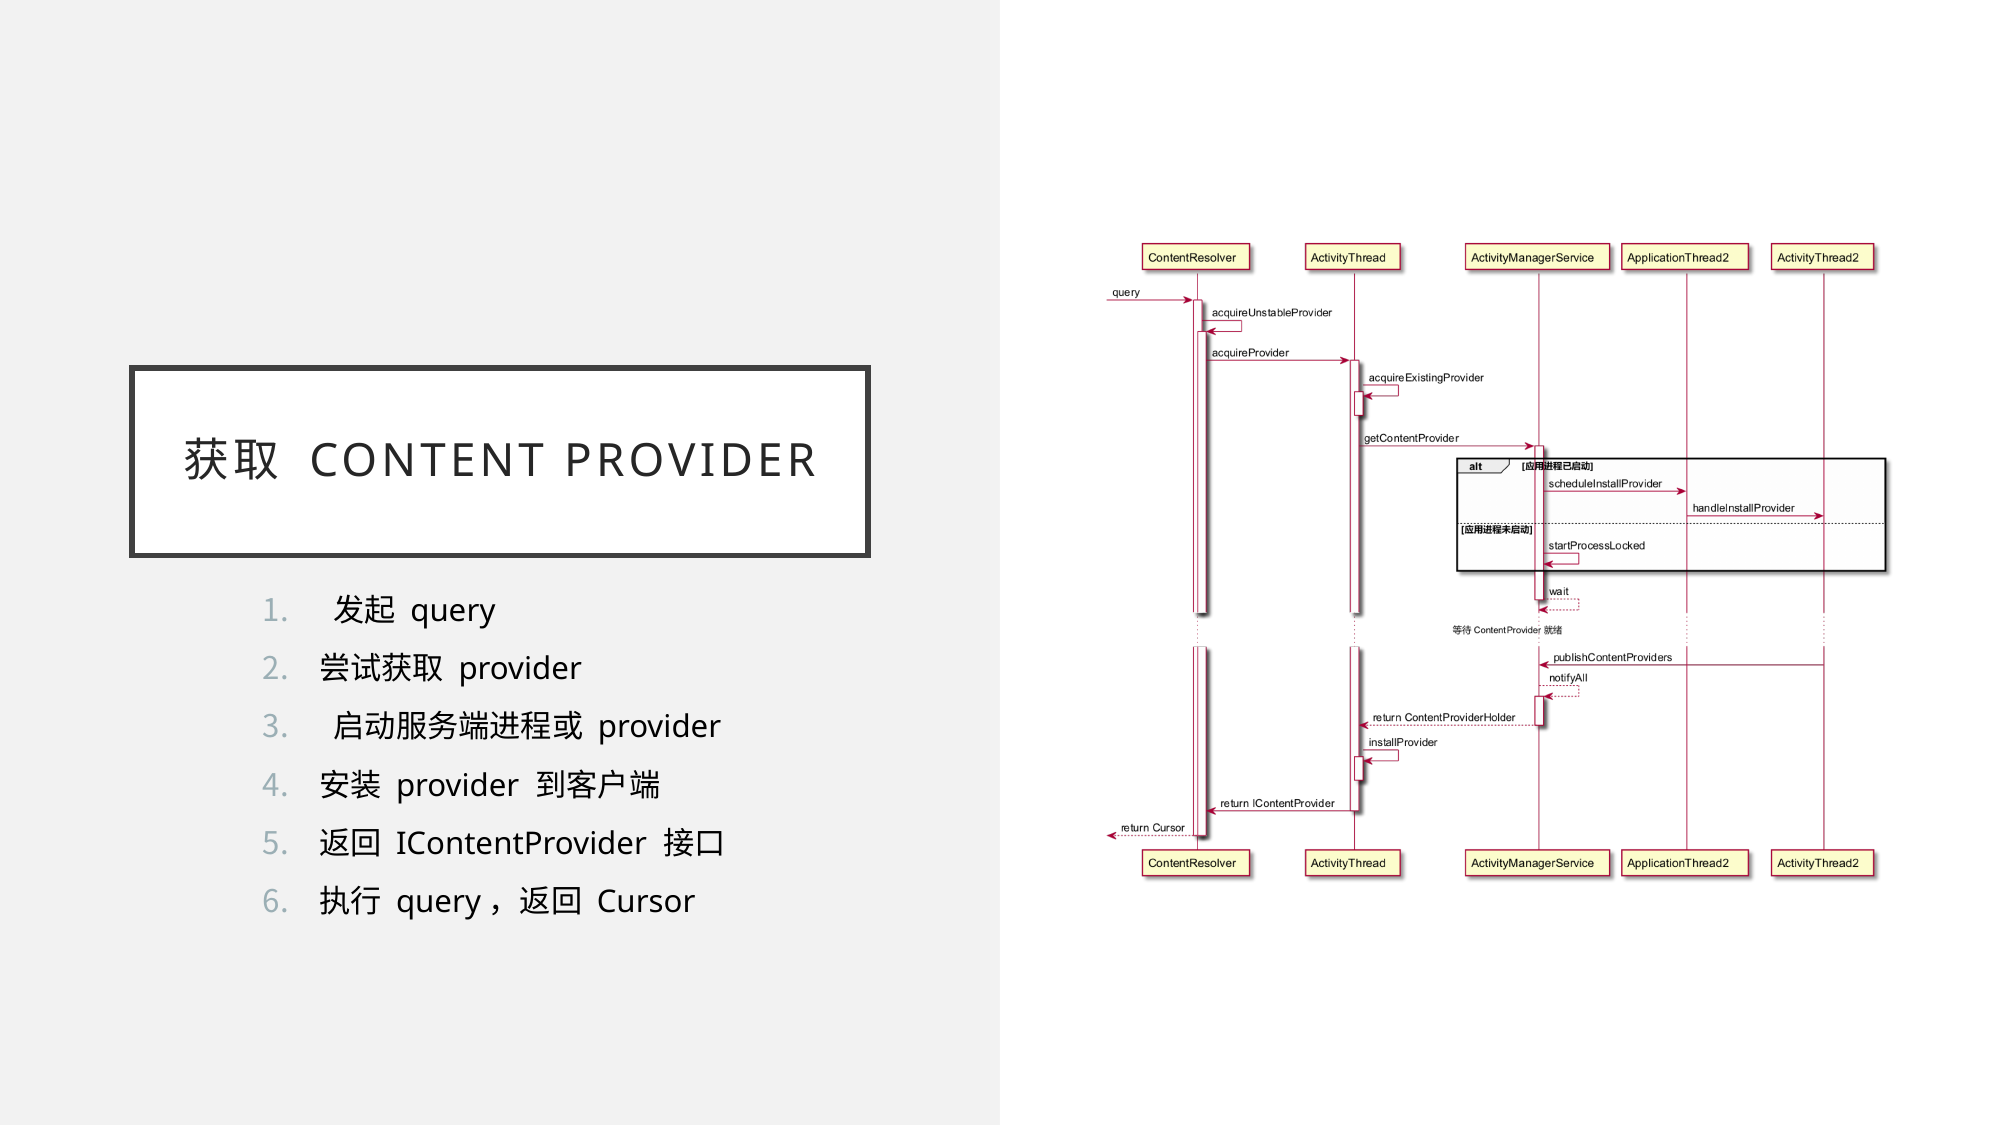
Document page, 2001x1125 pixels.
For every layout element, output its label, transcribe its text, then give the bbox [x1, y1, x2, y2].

title 获取 Content Provider [129, 365, 871, 558]
list 发起 query 尝试获取 provider 启动服务端进程或 provider 安装 provider 到客户端 返回 IContentProvider 接口 执行 query，返回 Cursor [183, 582, 806, 943]
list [1104, 240, 1895, 884]
